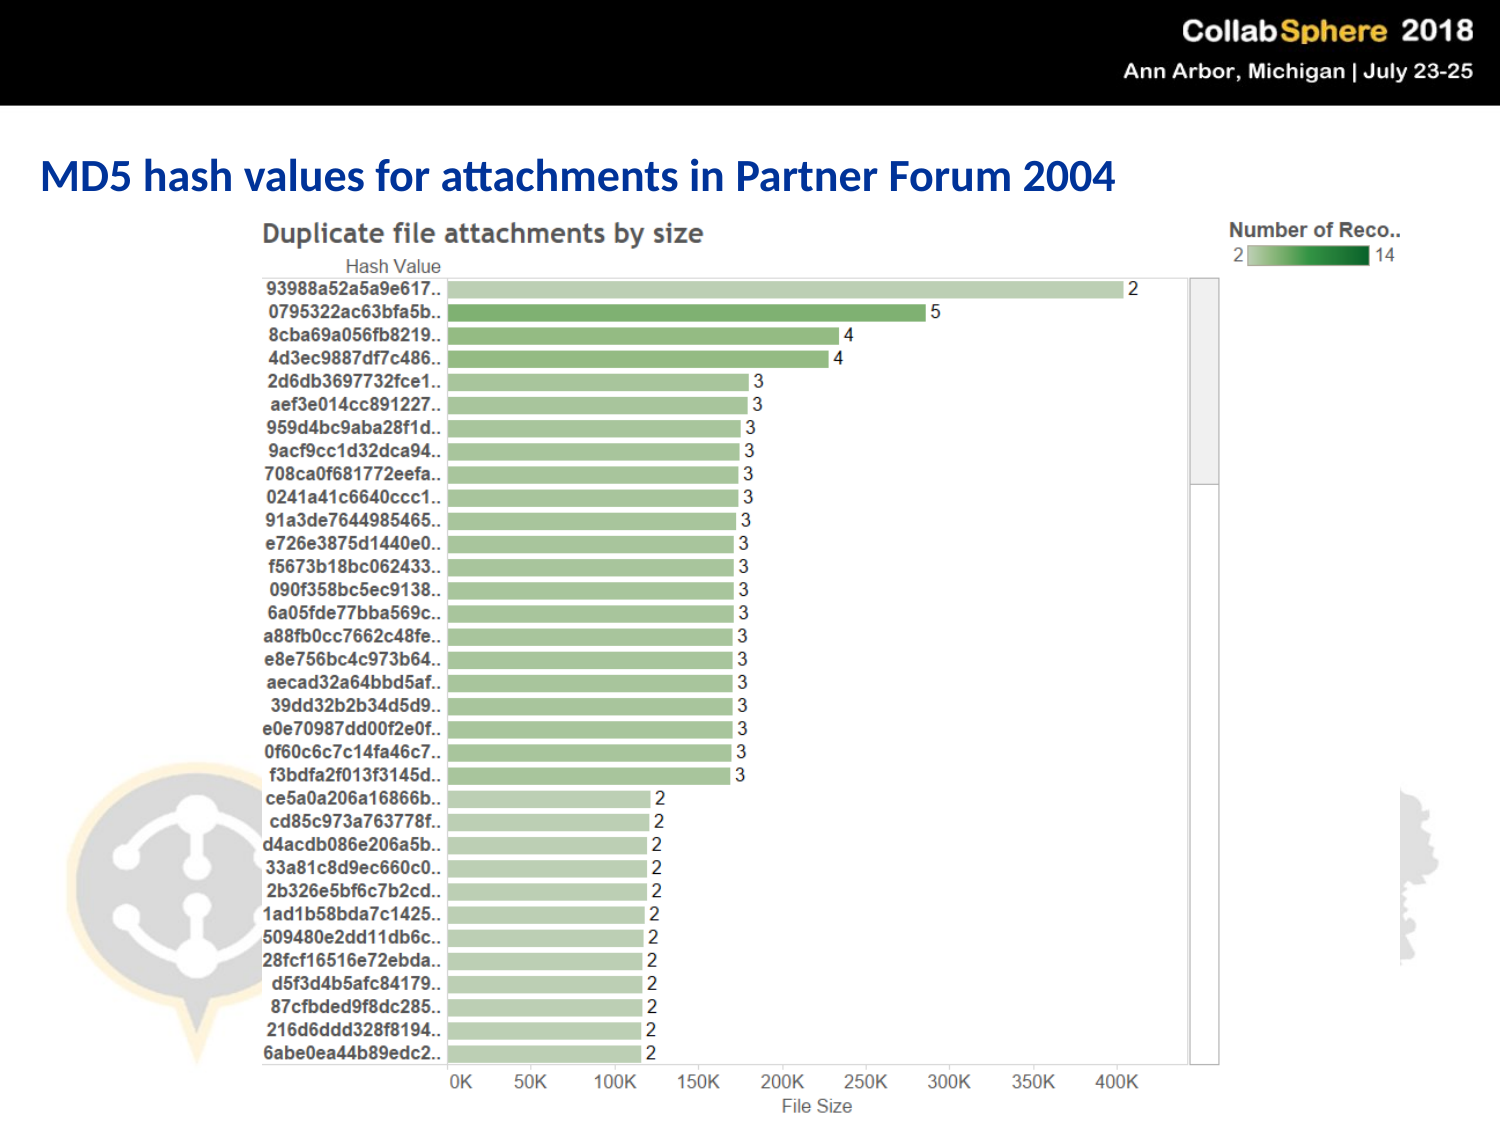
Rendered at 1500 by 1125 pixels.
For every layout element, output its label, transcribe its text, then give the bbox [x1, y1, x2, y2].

picture [0, 0, 1500, 1125]
list MD5 hash values for attachments in Partner Forum 2004 [24, 137, 1163, 214]
